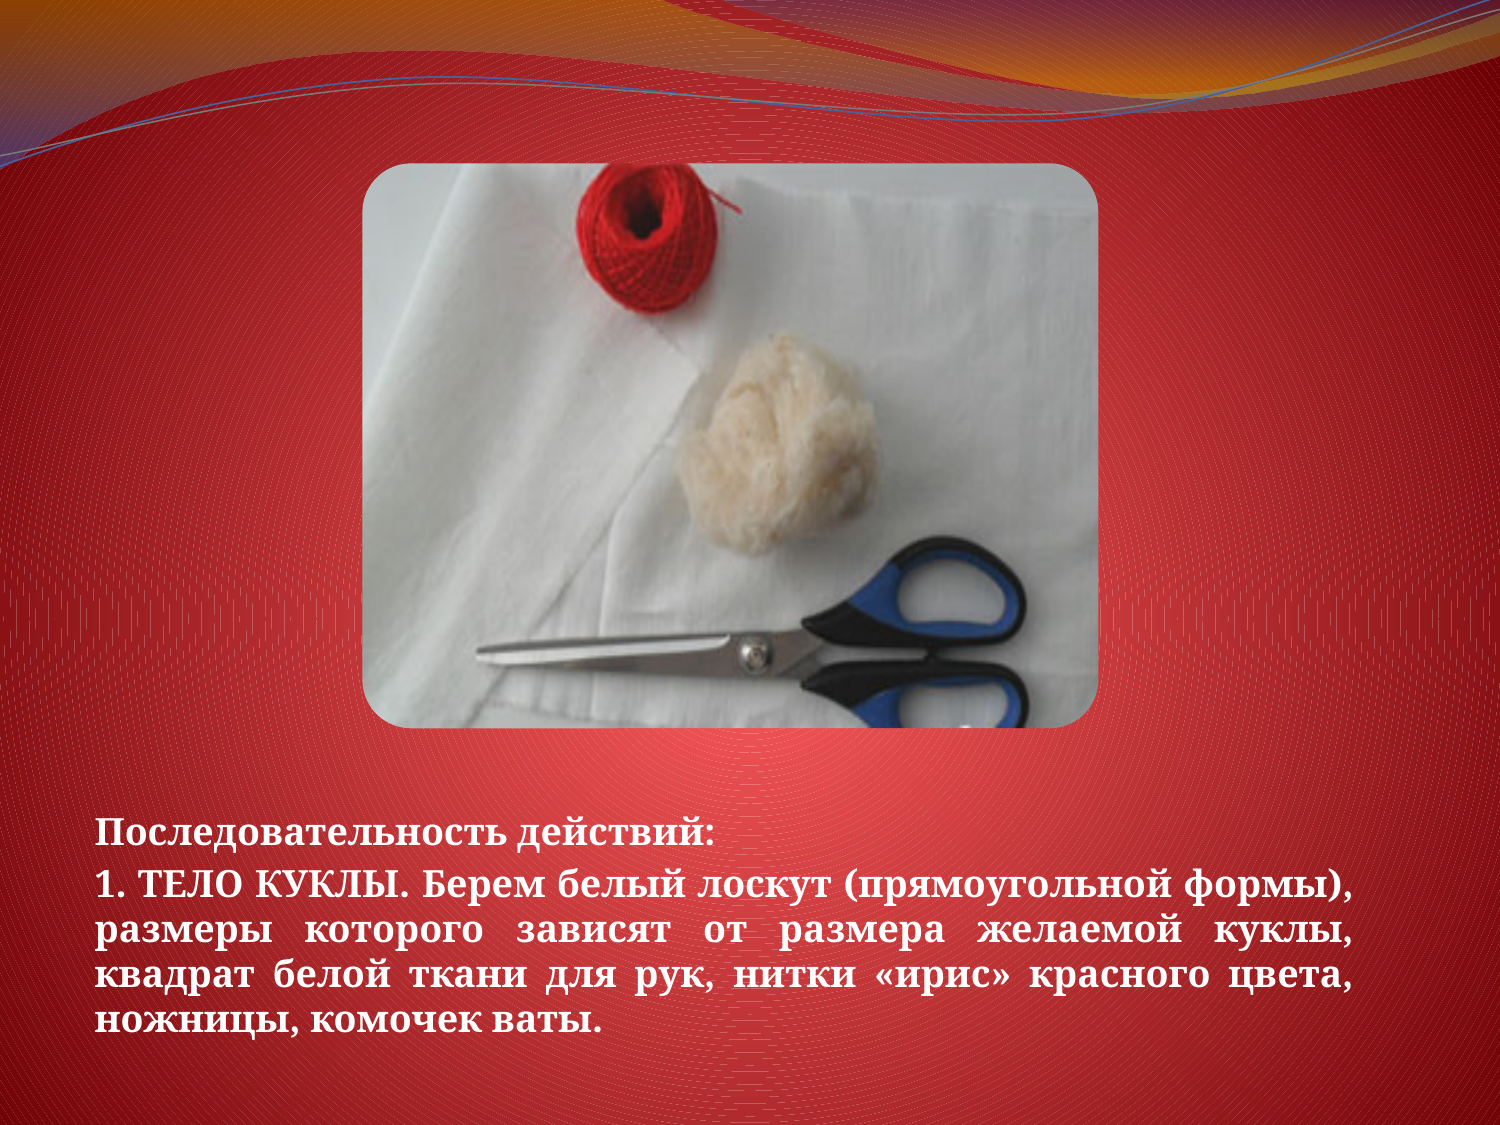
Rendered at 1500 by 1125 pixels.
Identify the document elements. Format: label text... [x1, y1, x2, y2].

list Последовательность действий: 1. ТЕЛО КУКЛЫ. Берем белый лоскут (прямоугольной формы), размеры которого зависят от размера желаемой куклы, квадрат белой ткани для рук, нитки «ирис» красного цвета, ножницы, комочек ваты. [86, 737, 1363, 1101]
picture [362, 163, 1099, 729]
